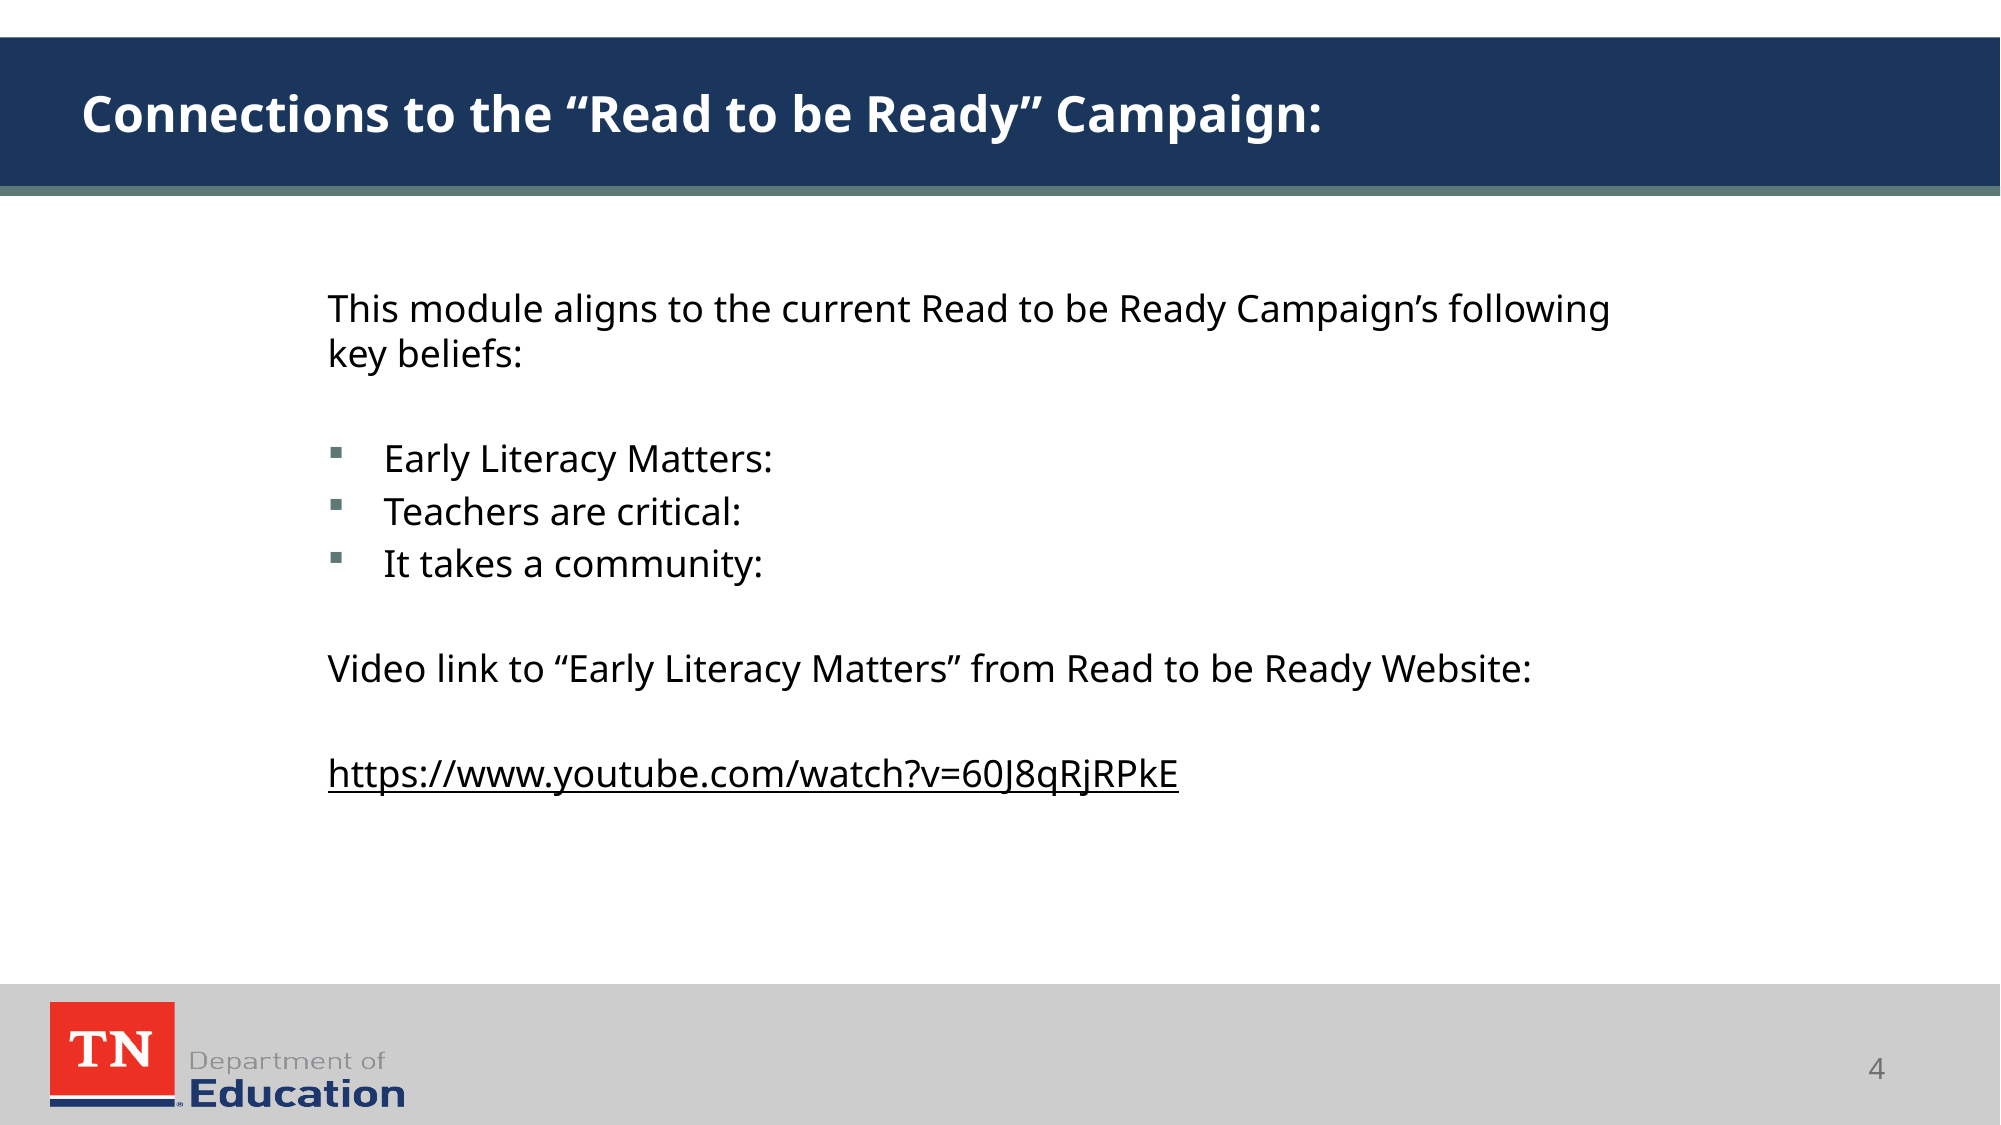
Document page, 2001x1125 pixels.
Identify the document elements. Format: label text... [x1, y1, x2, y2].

picture [50, 1002, 404, 1107]
list This module aligns to the current Read to be Ready Campaign’s following key beliefs: Early Literacy Matters: Teachers are critical: It takes a community: Video link to “Early Literacy Matters” from Read to be Ready Website: https://www.youtube.com/watch?v=60J8qRjRPkE [312, 224, 1675, 955]
slide_number 4 [1800, 1042, 1900, 1103]
title Connections to the “Read to be Ready” Campaign: [66, 37, 1884, 188]
